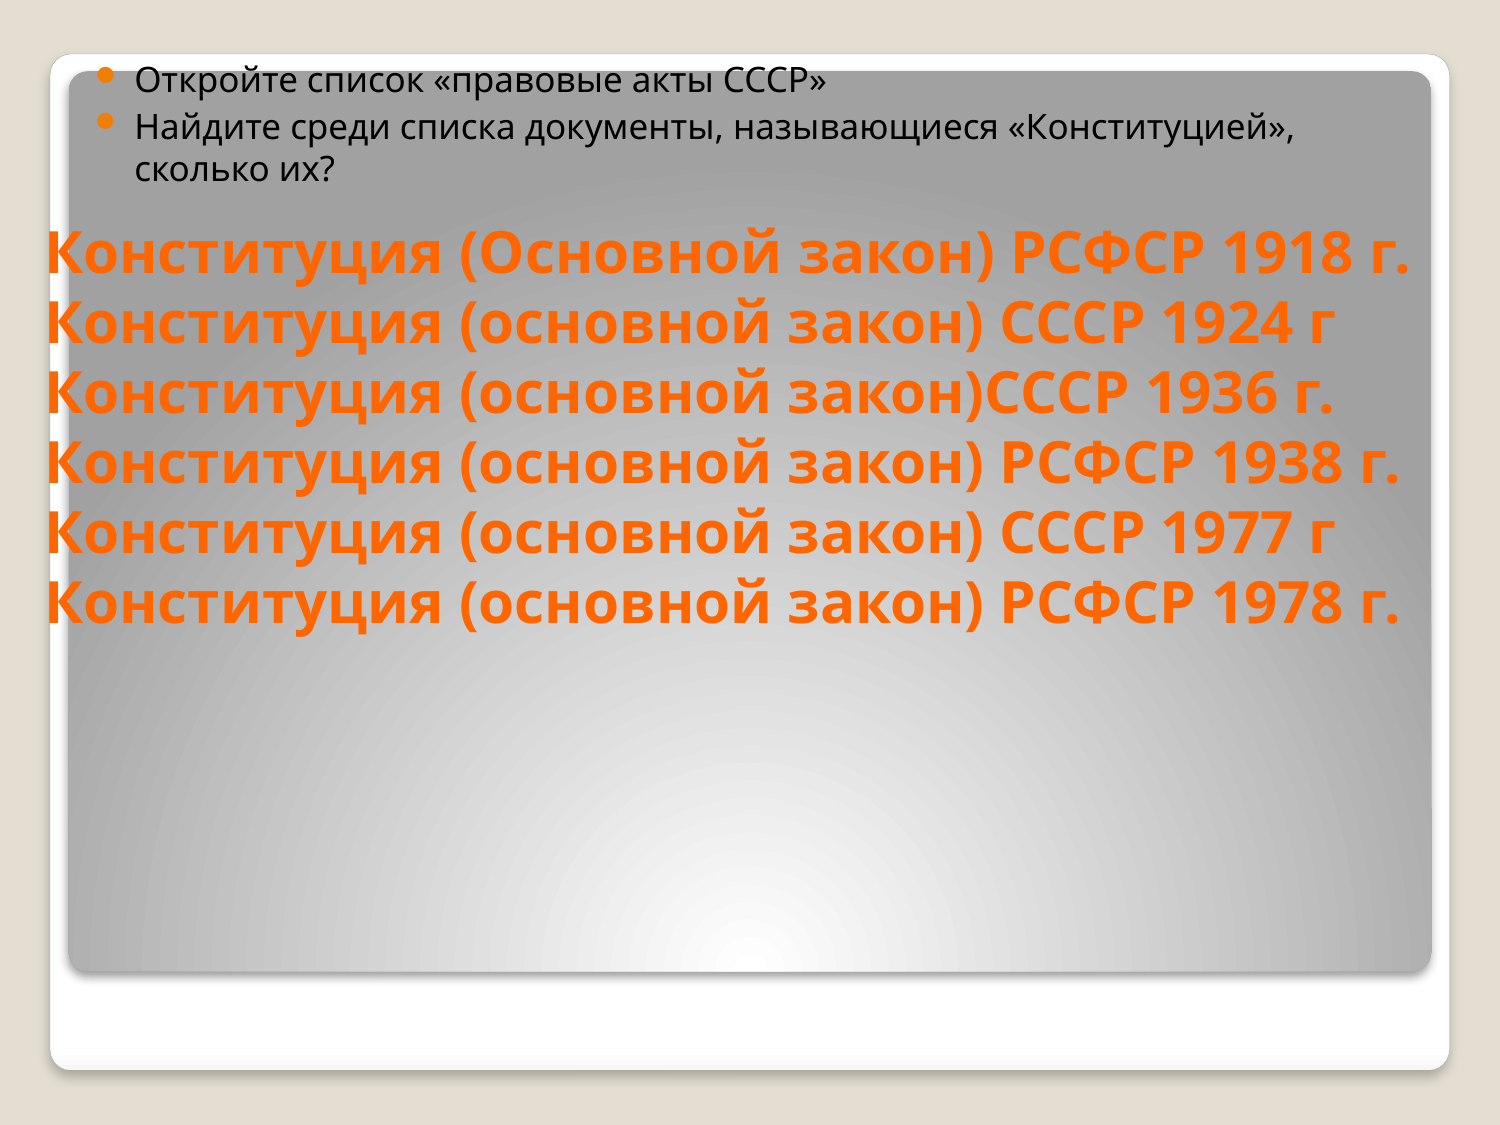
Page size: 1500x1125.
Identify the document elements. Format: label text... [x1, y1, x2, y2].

text_box Конституция (Основной закон) РСФСР 1918 г. Конституция (основной закон) СССР 1924 г Конституция (основной закон)СССР 1936 г. Конституция (основной закон) РСФСР 1938 г. Конституция (основной закон) СССР 1977 г Конституция (основной закон) РСФСР 1978 г. [29, 208, 1471, 713]
title [76, 713, 1425, 990]
list Откройте список «правовые акты СССР» Найдите среди списка документы, называющиеся «Конституцией», сколько их? [64, 42, 1425, 197]
